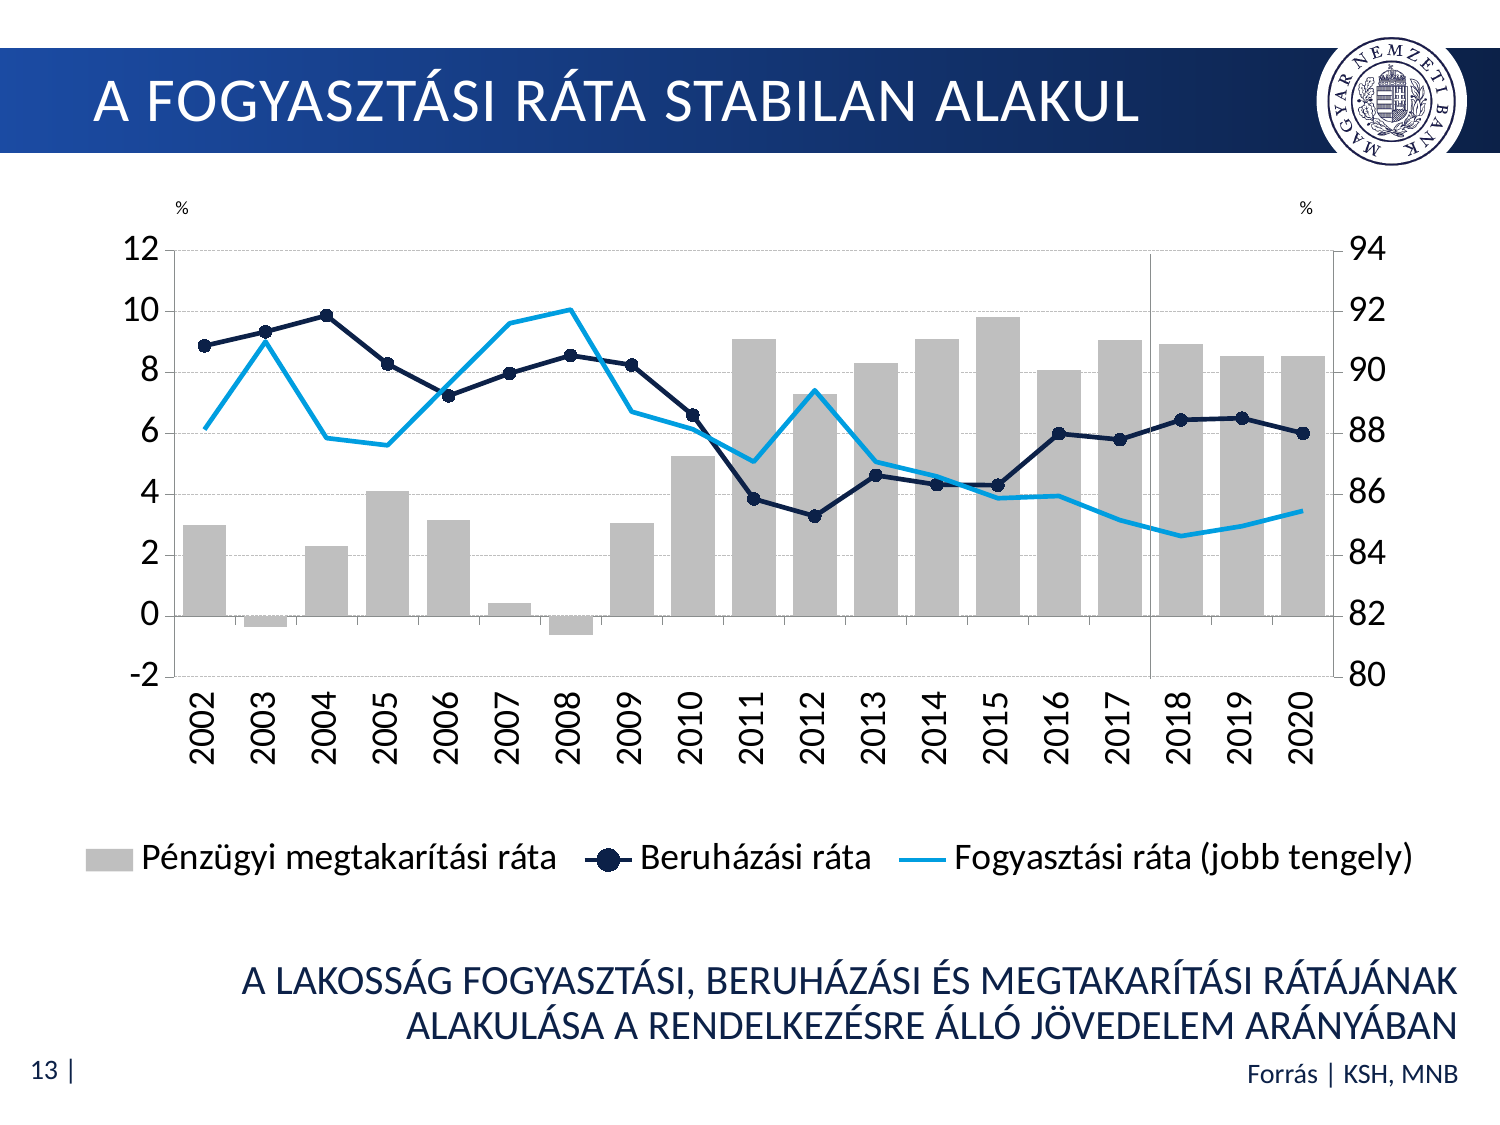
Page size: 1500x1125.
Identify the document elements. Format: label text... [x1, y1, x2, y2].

chart [70, 193, 1430, 932]
title A fogyasztási ráta stabilan alakul [78, 50, 1327, 152]
list Forrás | KSH, MNB [883, 1043, 1474, 1105]
text_box A LAKOSSÁG FOGYASZTÁSI, BERUHÁZÁSI ÉS MEGTAKARÍTÁSI RÁTÁJÁNAK ALAKULÁSA A RENDELKEZÉSRE ÁLLÓ JÖVEDELEM ARÁNYÁBAN [159, 951, 1474, 1025]
picture [1327, 36, 1457, 166]
